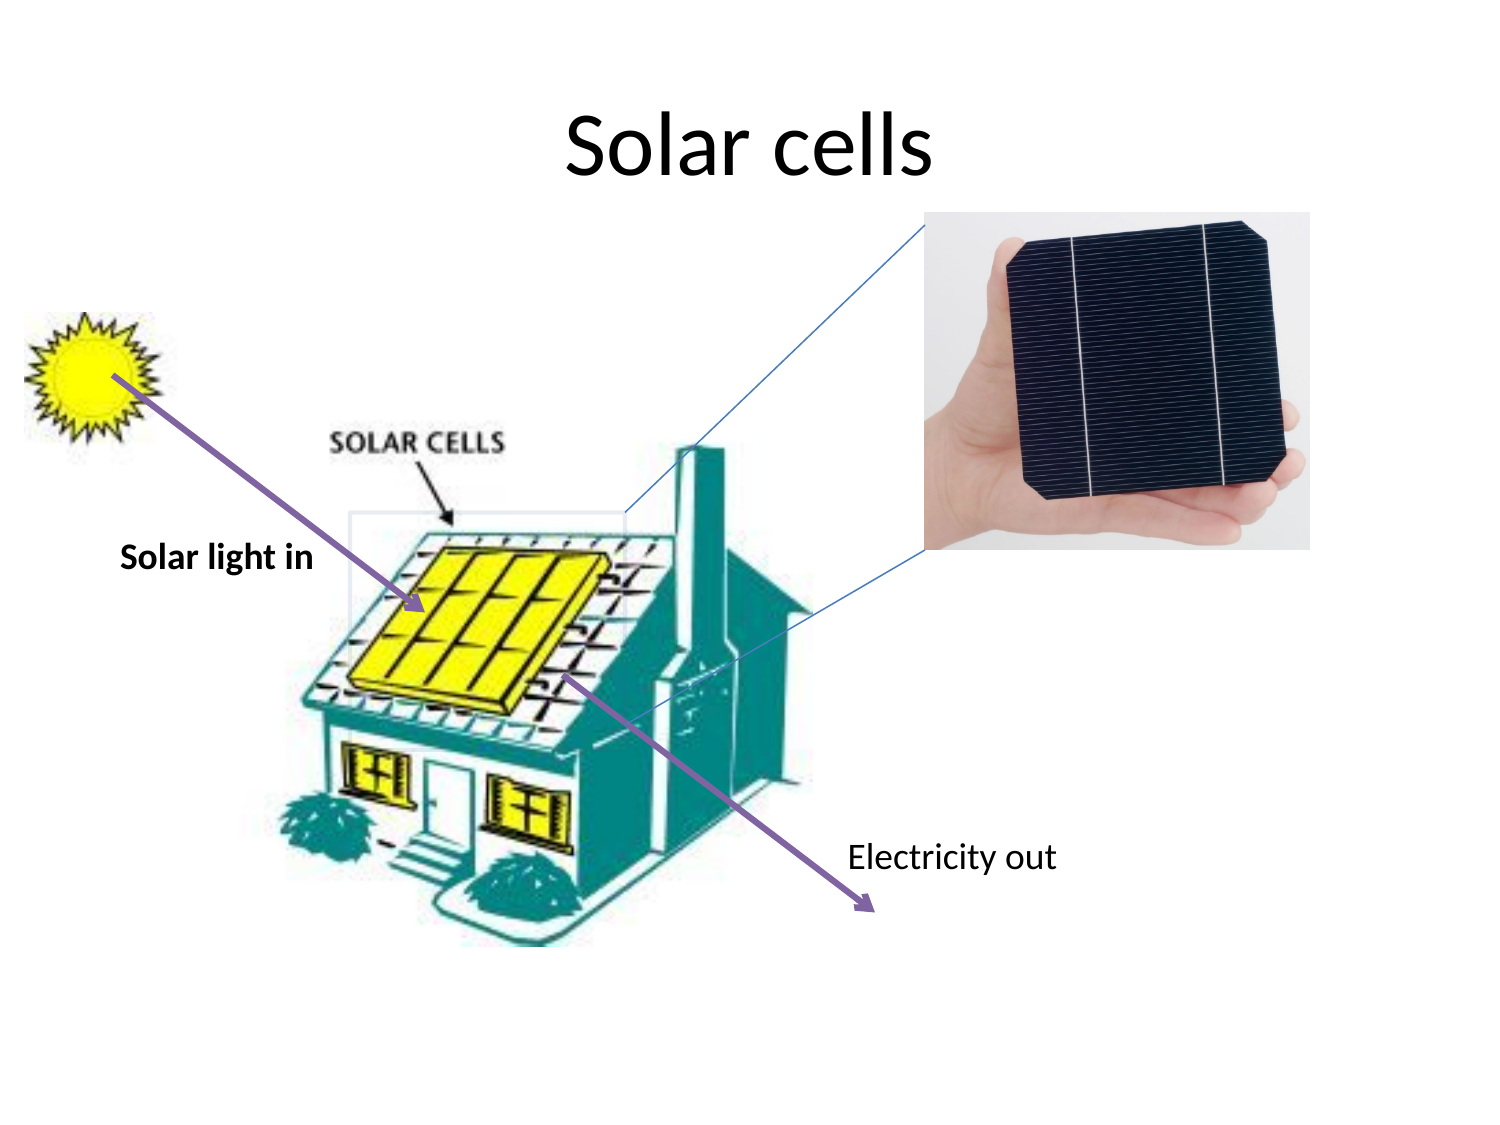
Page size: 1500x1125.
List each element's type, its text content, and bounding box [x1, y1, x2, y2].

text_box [624, 224, 926, 513]
picture [924, 212, 1310, 551]
picture [24, 312, 813, 948]
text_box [624, 549, 926, 726]
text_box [112, 374, 426, 613]
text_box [562, 674, 876, 913]
title Solar cells [75, 45, 1425, 233]
text_box Electricity out [879, 824, 1073, 885]
